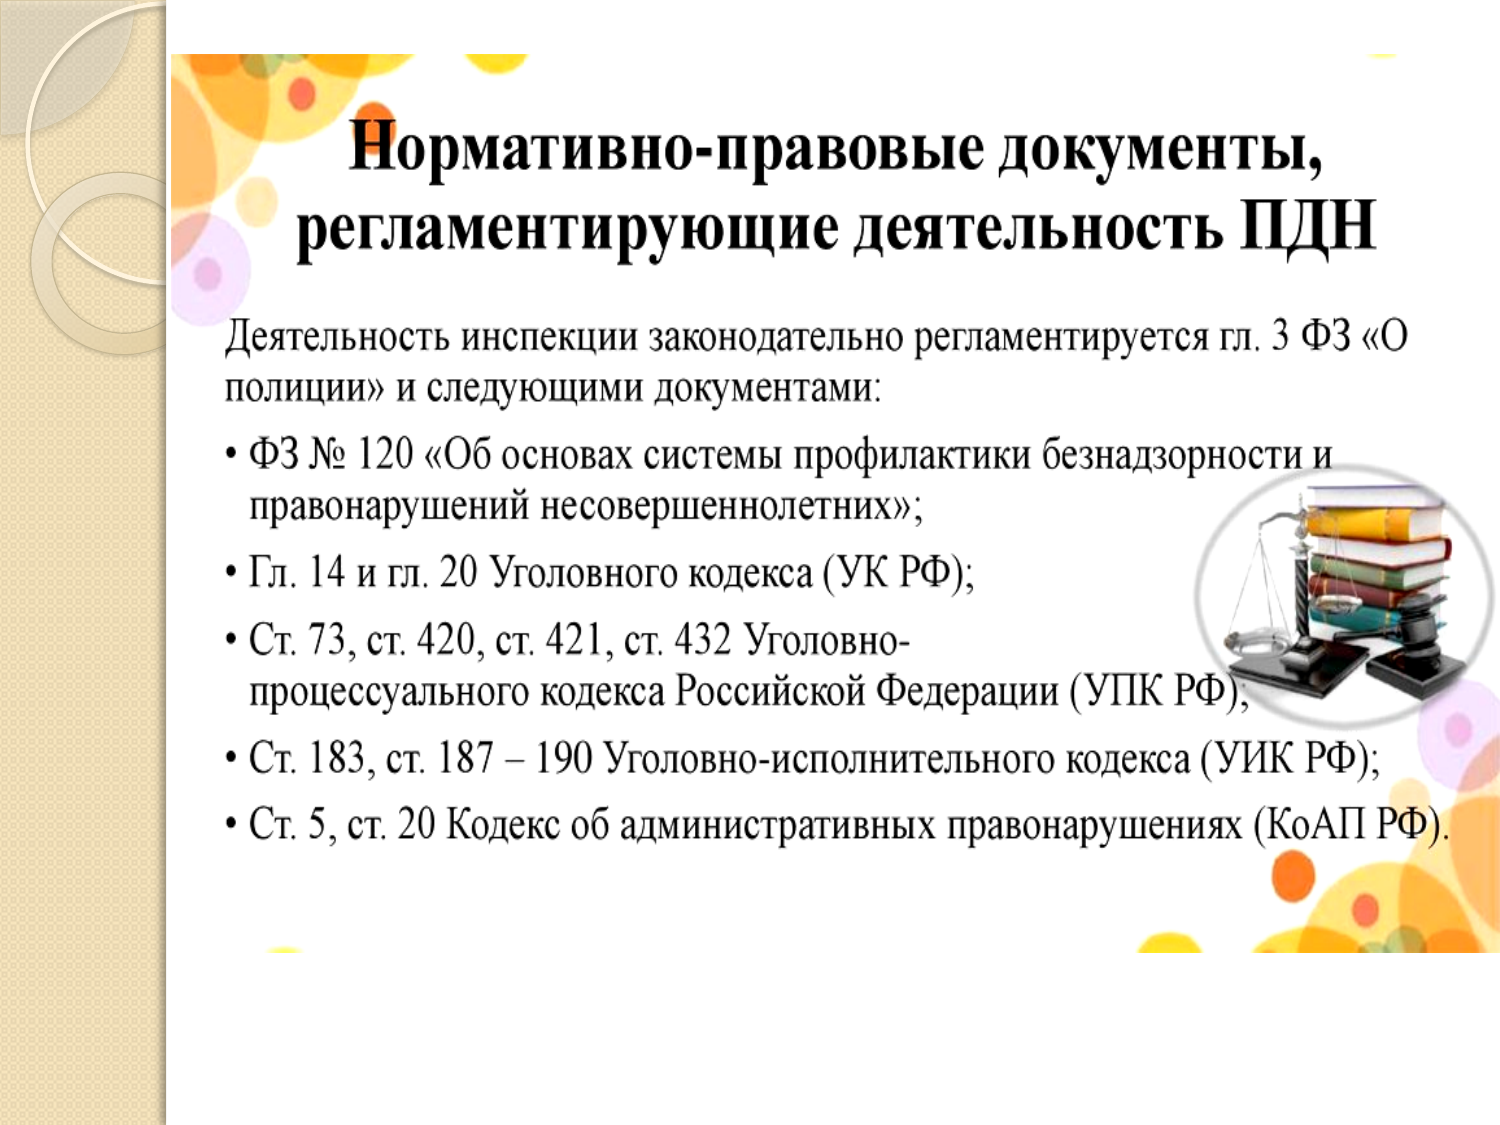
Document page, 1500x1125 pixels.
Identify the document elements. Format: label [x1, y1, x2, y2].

picture [170, 54, 1500, 953]
